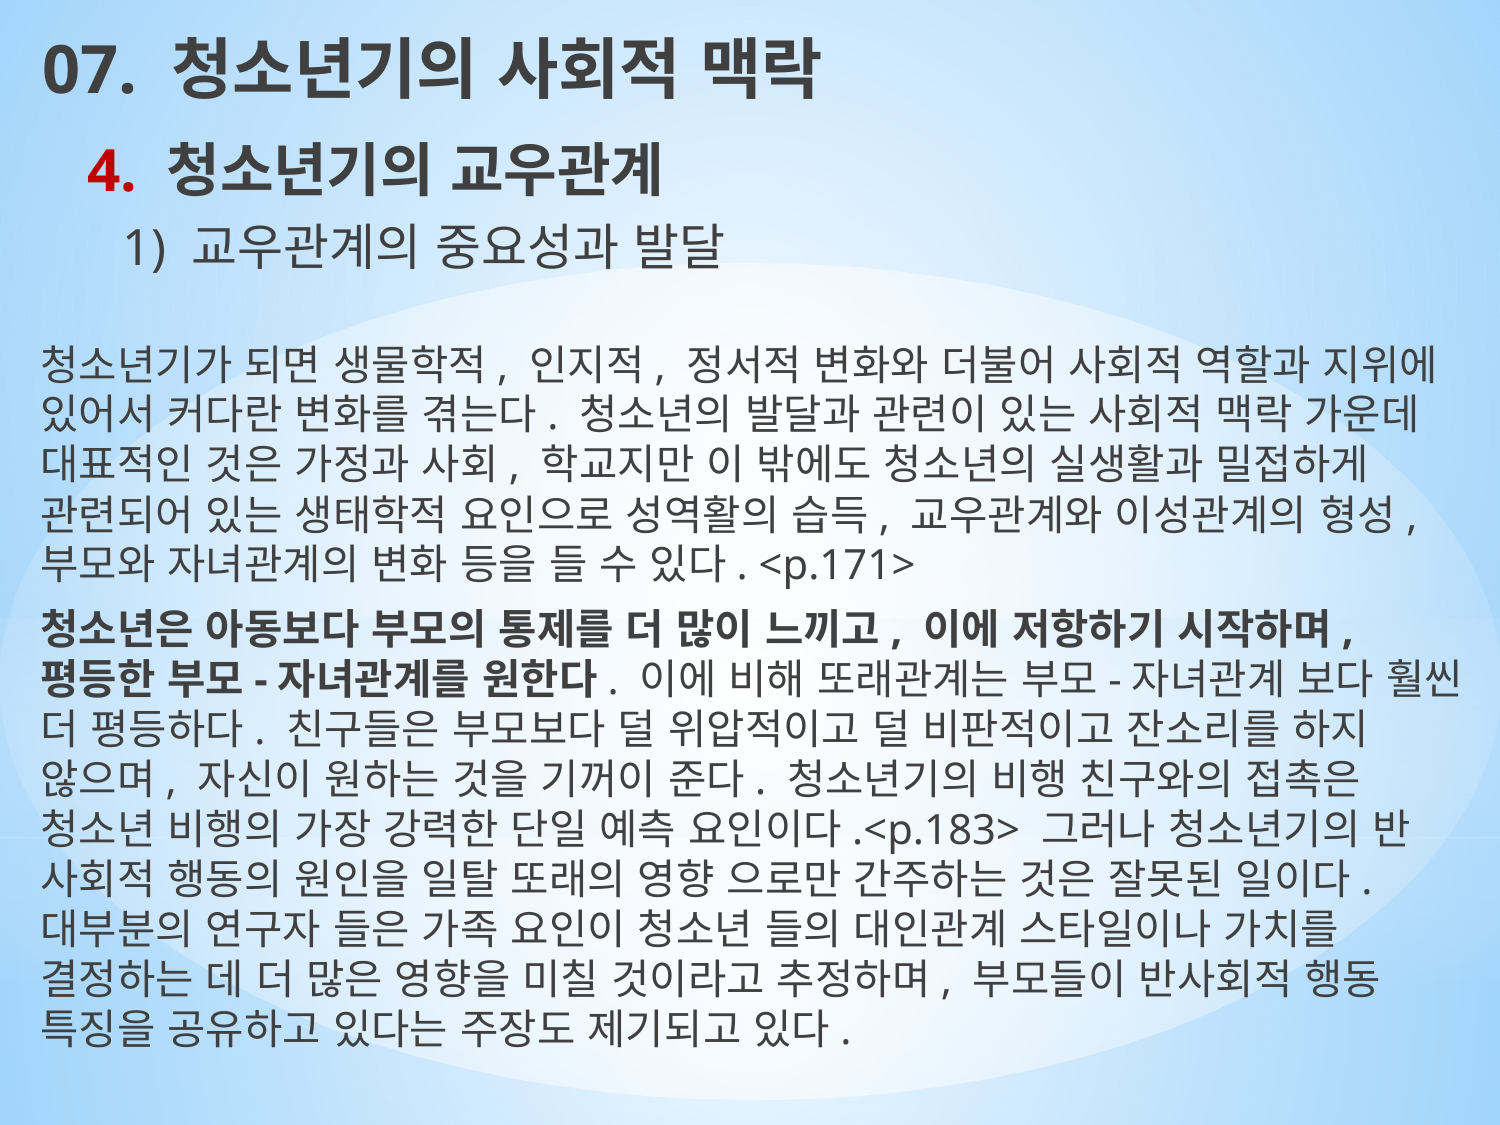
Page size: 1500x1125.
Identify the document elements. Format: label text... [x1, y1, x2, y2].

text_box 청소년기가 되면 생물학적, 인지적, 정서적 변화와 더불어 사회적 역할과 지위에 있어서 커다란 변화를 겪는다. 청소년의 발달과 관련이 있는 사회적 맥락 가운데 대표적인 것은 가정과 사회, 학교지만 이 밖에도 청소년의 실생활과 밀접하게 관련되어 있는 생태학적 요인으로 성역활의 습득, 교우관계와 이성관계의 형성, 부모와 자녀관계의 변화 등을 들 수 있다. <p.171> 청소년은 아동보다 부모의 통제를 더 많이 느끼고, 이에 저항하기 시작하며, 평등한 부모-자녀관계를 원한다. 이에 비해 또래관계는 부모-자녀관계 보다 훨씬 더 평등하다. 친구들은 부모보다 덜 위압적이고 덜 비판적이고 잔소리를 하지 않으며, 자신이 원하는 것을 기꺼이 준다. 청소년기의 비행 친구와의 접촉은 청소년 비행의 가장 강력한 단일 예측 요인이다.<p.183> 그러나 청소년기의 반 사회적 행동의 원인을 일탈 또래의 영향 으로만 간주하는 것은 잘못된 일이다. 대부분의 연구자 들은 가족 요인이 청소년 들의 대인관계 스타일이나 가치를 결정하는 데 더 많은 영향을 미칠 것이라고 추정하며, 부모들이 반사회적 행동 특징을 공유하고 있다는 주장도 제기되고 있다. [17, 330, 1500, 1125]
text_box 07. 청소년기의 사회적 맥락 [0, 19, 1105, 167]
text_box 4. 청소년기의 교우관계 [64, 125, 1500, 244]
text_box 1) 교우관계의 중요성과 발달 [100, 208, 1500, 327]
